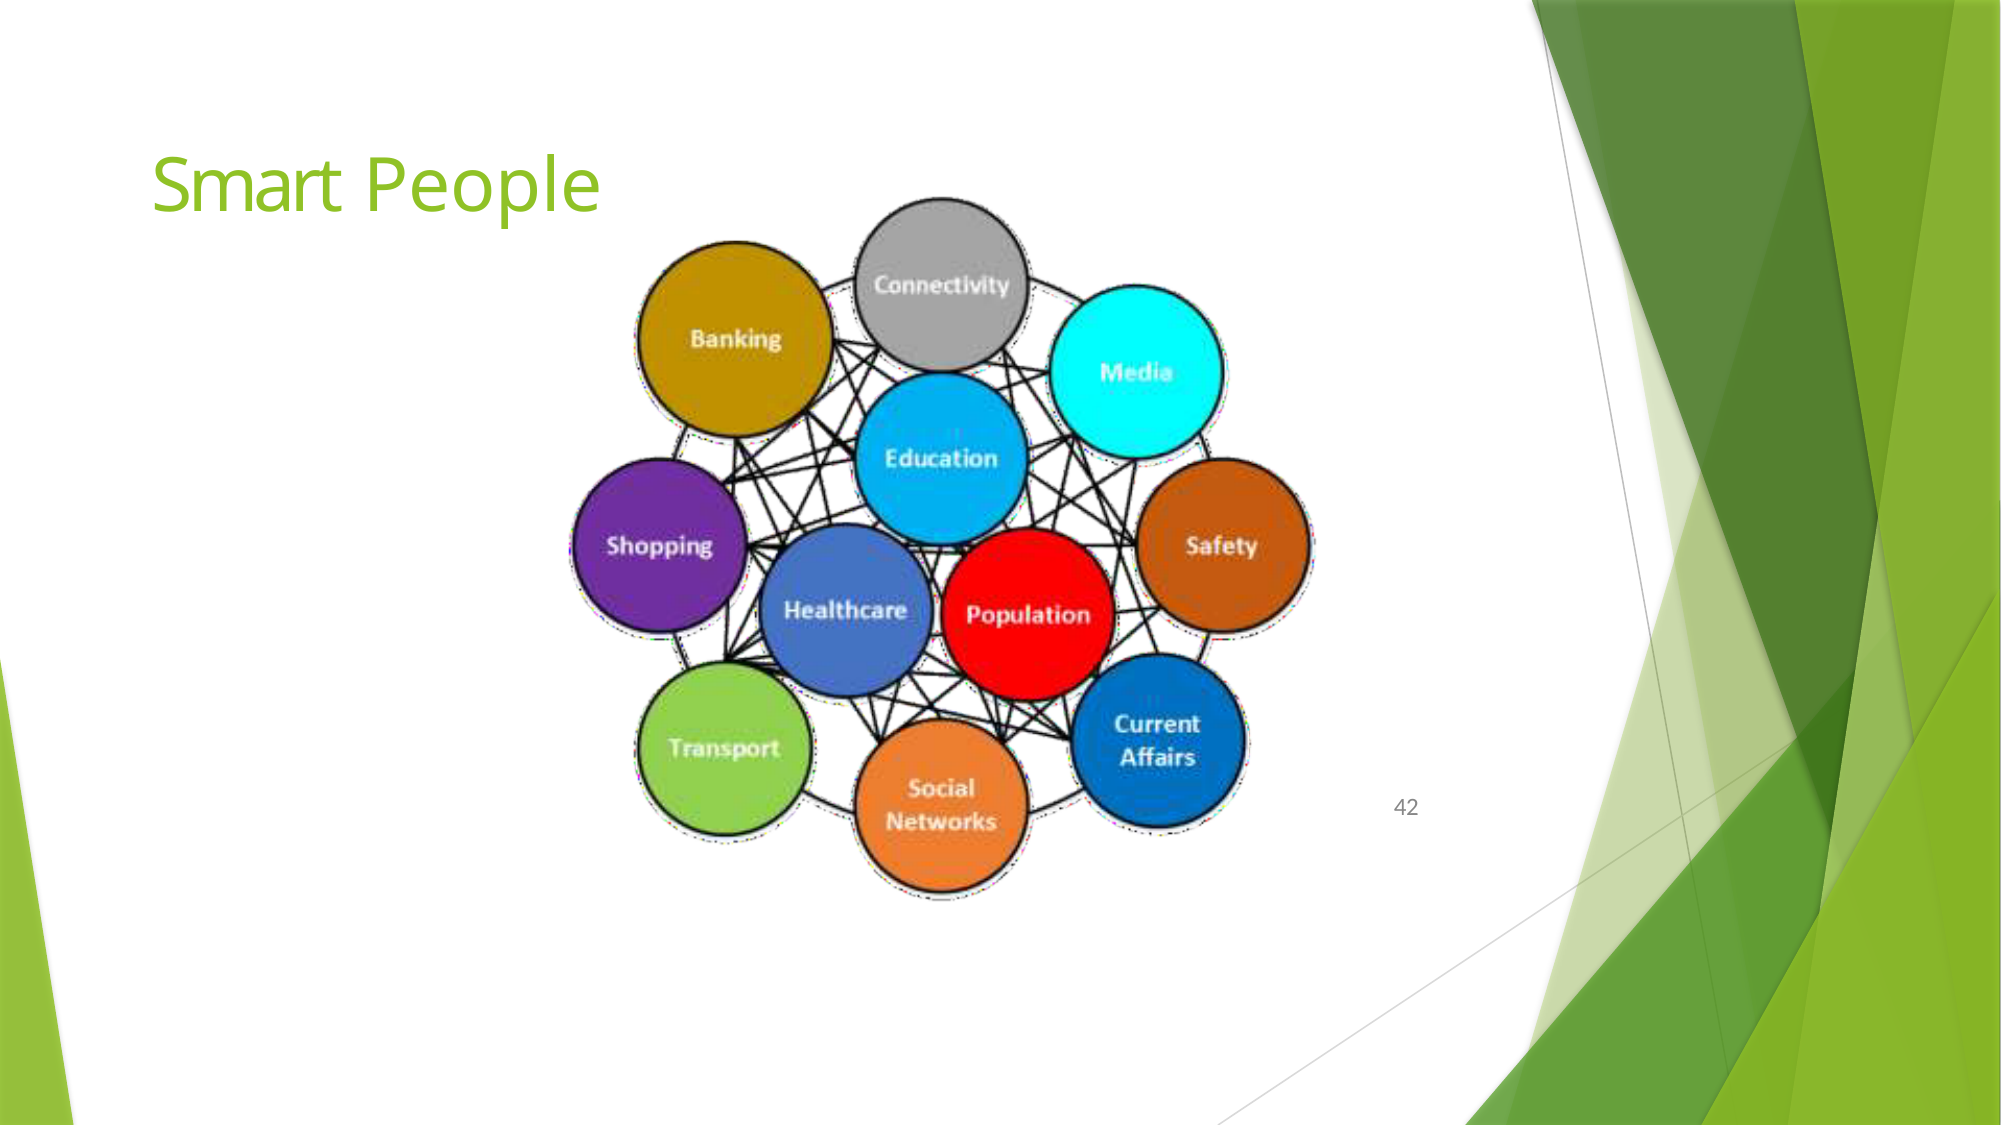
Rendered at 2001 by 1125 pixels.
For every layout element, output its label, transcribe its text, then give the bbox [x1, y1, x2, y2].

picture [566, 195, 1319, 905]
slide_number 42 [1378, 480, 1419, 1125]
title Smart People [149, 133, 2000, 325]
